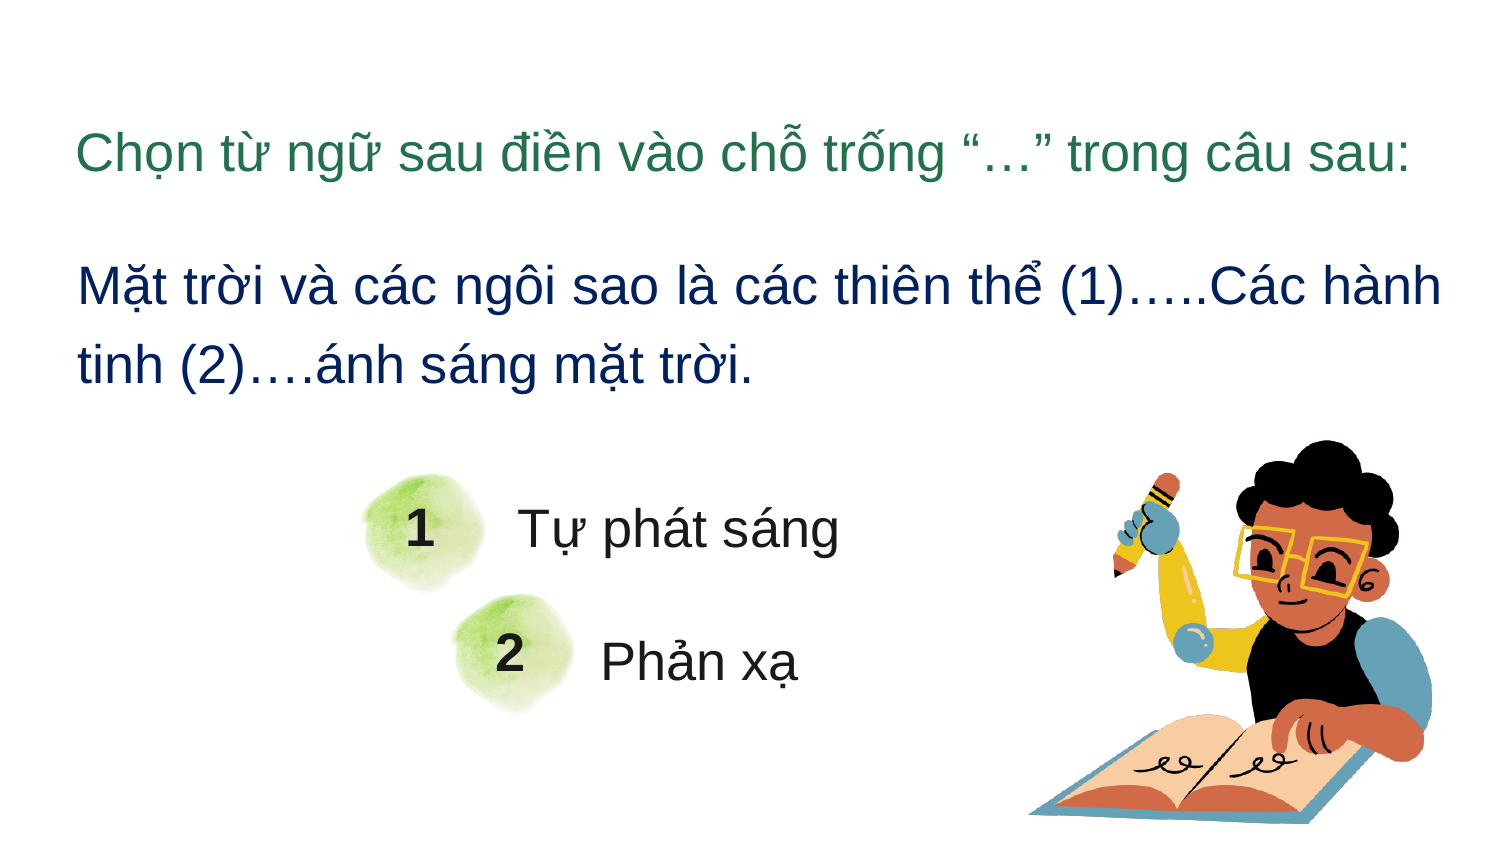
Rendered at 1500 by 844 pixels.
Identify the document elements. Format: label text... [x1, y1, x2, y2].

text_box Mặt trời và các ngôi sao là các thiên thể (1)…..Các hành tinh (2)….ánh sáng mặt trời. [62, 220, 1461, 408]
title Chọn từ ngữ sau điền vào chỗ trống “…” trong câu sau: [0, 87, 1488, 191]
picture [1028, 437, 1432, 824]
text_box Phản xạ [599, 627, 1023, 690]
picture [350, 466, 589, 731]
text_box Tự phát sáng [517, 494, 1023, 558]
